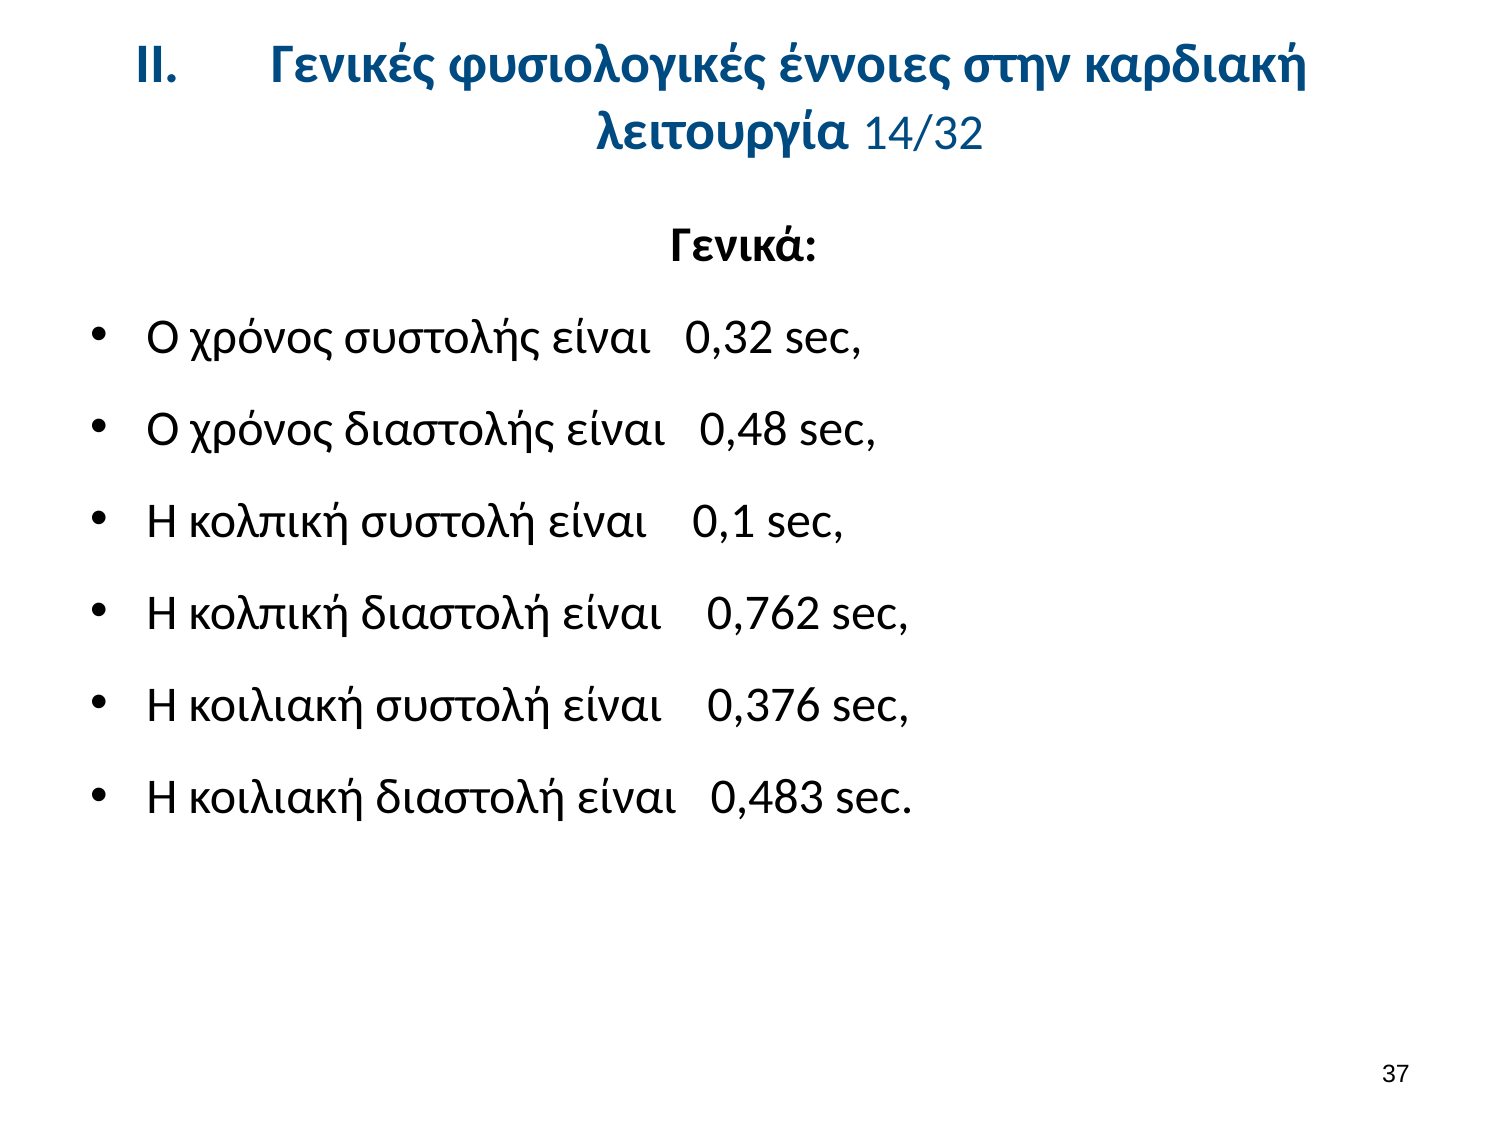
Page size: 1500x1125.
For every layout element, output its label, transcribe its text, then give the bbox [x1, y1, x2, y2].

list Γενικά: Ο χρόνος συστολής είναι 0,32 sec, Ο χρόνος διαστολής είναι 0,48 sec, Η κολπική συστολή είναι 0,1 sec, Η κολπική διαστολή είναι 0,762 sec, Η κοιλιακή συστολή είναι 0,376 sec, Η κοιλιακή διαστολή είναι 0,483 sec. [75, 196, 1425, 1024]
title Γενικές φυσιολογικές έννοιες στην καρδιακή λειτουργία 14/32 [76, 19, 1427, 169]
slide_number 36 [1074, 1042, 1425, 1103]
